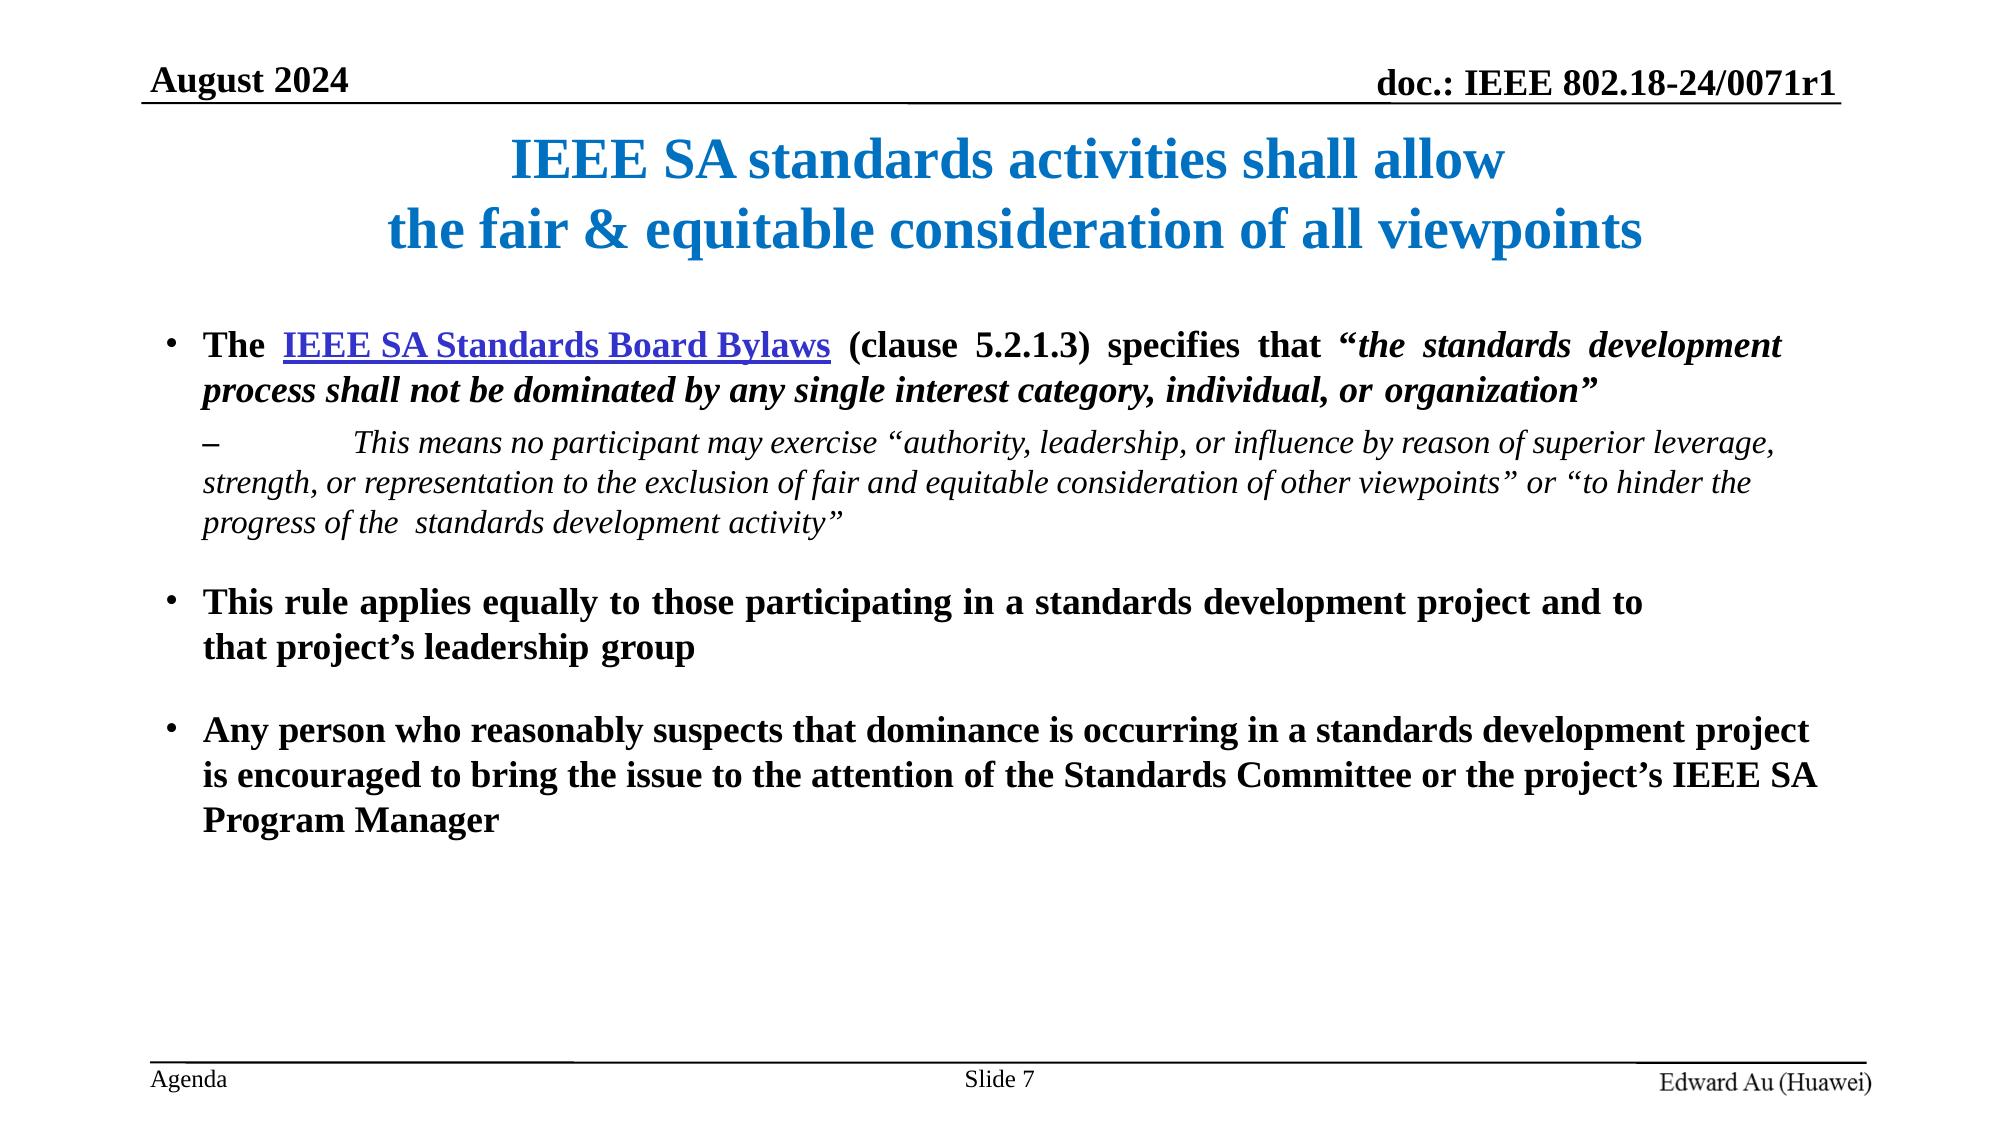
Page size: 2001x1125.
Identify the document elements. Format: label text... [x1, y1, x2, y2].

picture [1174, 1058, 1887, 1113]
list The IEEE SA Standards Board Bylaws (clause 5.2.1.3) specifies that “the standards development process shall not be dominated by any single interest category, individual, or organization” – This means no participant may exercise “authority, leadership, or influence by reason of superior leverage, strength, or representation to the exclusion of fair and equitable consideration of other viewpoints” or “to hinder the progress of the standards development activity” This rule applies equally to those participating in a standards development project and to that project’s leadership group Any person who reasonably suspects that dominance is occurring in a standards development project is encouraged to bring the issue to the attention of the Standards Committee or the project’s IEEE SA Program Manager [149, 312, 1869, 988]
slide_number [149, 54, 651, 101]
slide_number Slide 7 [933, 1061, 1067, 1123]
title IEEE SA standards activities shall allow the fair & equitable consideration of all viewpoints [162, 104, 1869, 276]
